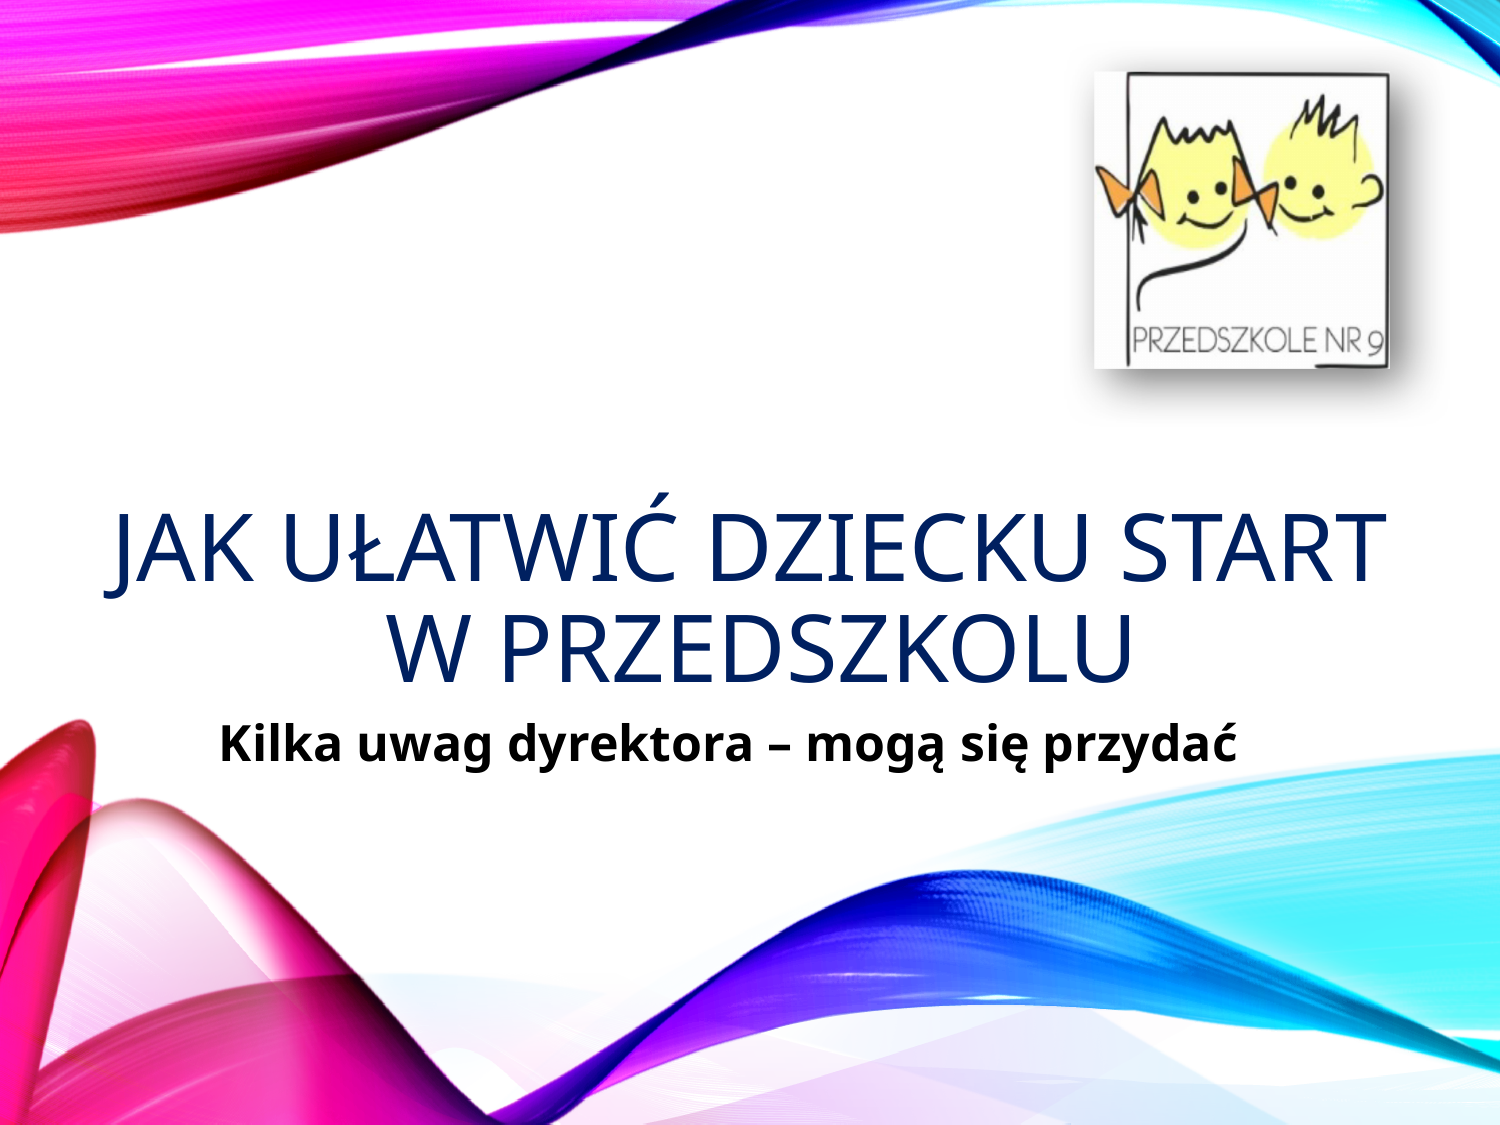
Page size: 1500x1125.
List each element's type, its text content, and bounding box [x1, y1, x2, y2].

picture [0, 717, 1500, 1125]
subtitle Kilka uwag dyrektora – mogą się przydać [147, 710, 1311, 823]
picture [1346, 1002, 1354, 1007]
title Jak ułatwić dziecku start w przedszkolu [76, 231, 1447, 823]
picture [0, 0, 1500, 368]
